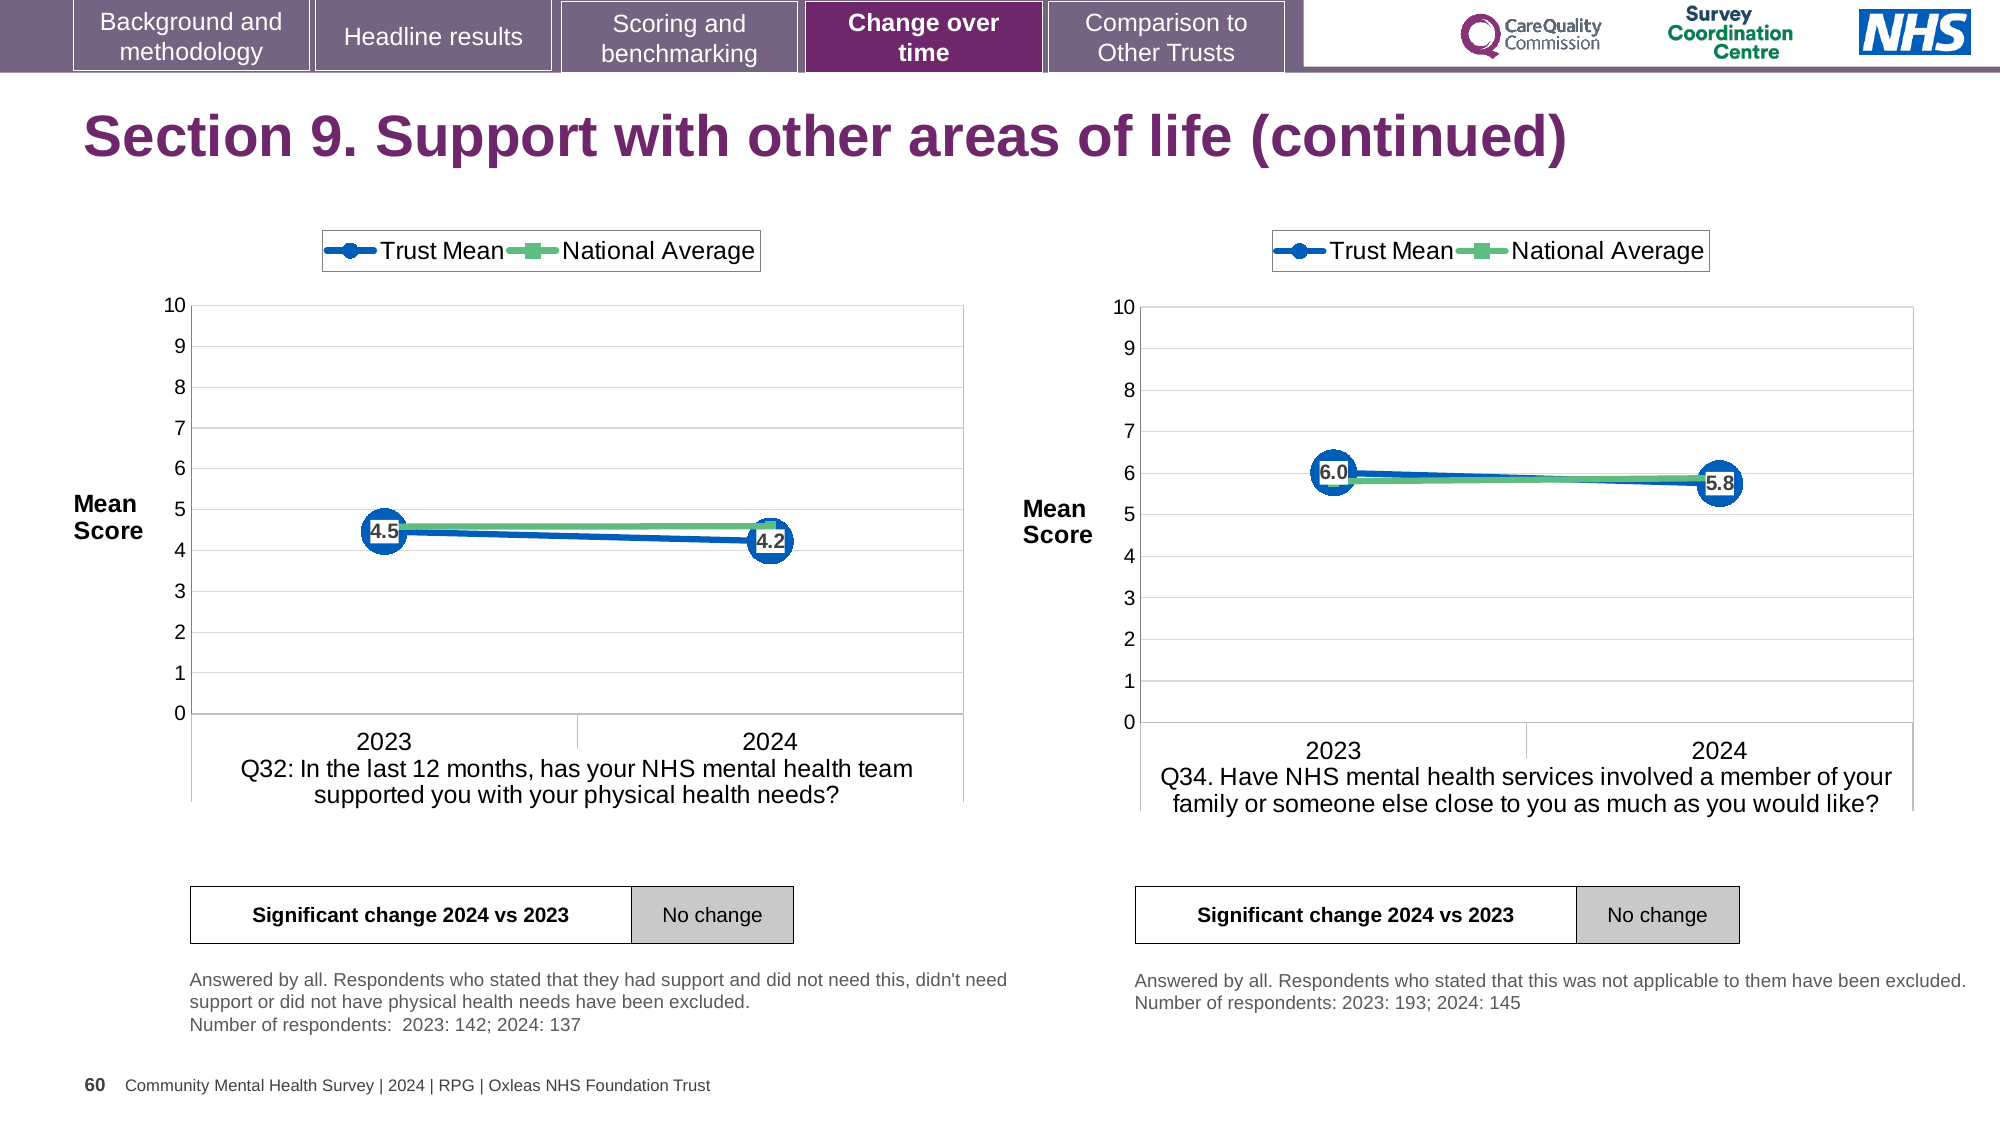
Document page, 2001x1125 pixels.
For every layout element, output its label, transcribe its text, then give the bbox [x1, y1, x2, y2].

chart [1018, 228, 1916, 870]
text_box Answered by all. Respondents who stated that this was not applicable to them have been excluded. Number of respondents: 2023: 193; 2024: 145 [1119, 960, 1984, 1044]
picture [1666, 3, 1794, 61]
table_header Significant change 2024 vs 2023 [191, 887, 631, 943]
table_header No change [632, 887, 793, 943]
text_box Answered by all. Respondents who stated that they had support and did not need this, didn't need support or did not have physical health needs have been excluded. Number of respondents: 2023: 142; 2024: 137 [174, 959, 1039, 1043]
picture [1460, 13, 1602, 59]
table_header Significant change 2024 vs 2023 [1136, 887, 1576, 943]
chart [68, 228, 966, 858]
table_header No change [1577, 887, 1739, 943]
title Section 9. Support with other areas of life (continued) [68, 83, 1942, 191]
picture [1859, 9, 1971, 55]
text_box 60 [84, 1065, 122, 1125]
